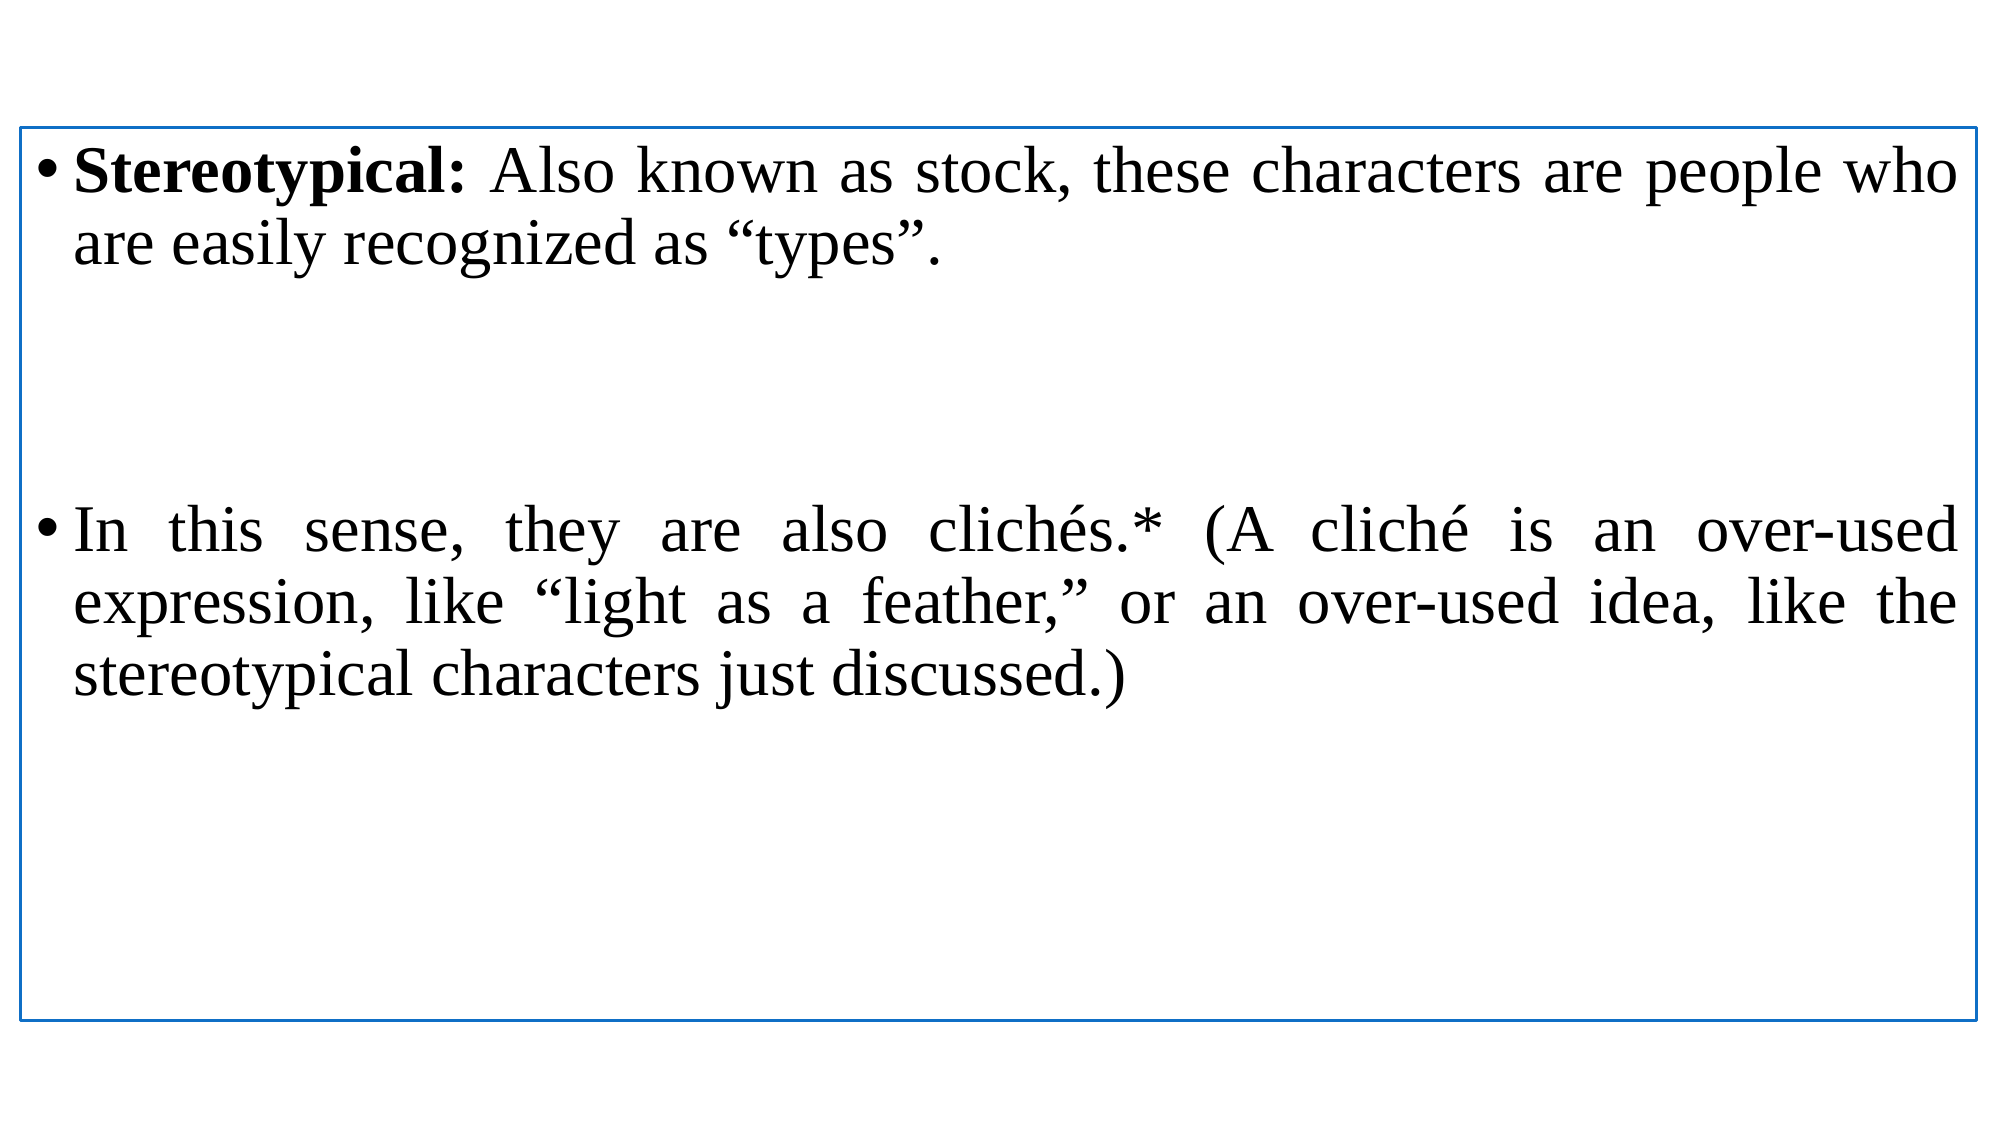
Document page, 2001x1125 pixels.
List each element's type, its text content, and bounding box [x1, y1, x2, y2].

list Stereotypical: Also known as stock, these characters are people who are easily recognized as “types”. In this sense, they are also clichés.* (A cliché is an over-used expression, like “light as a feather,” or an over-used idea, like the stereotypical characters just discussed.) [20, 127, 1977, 1021]
